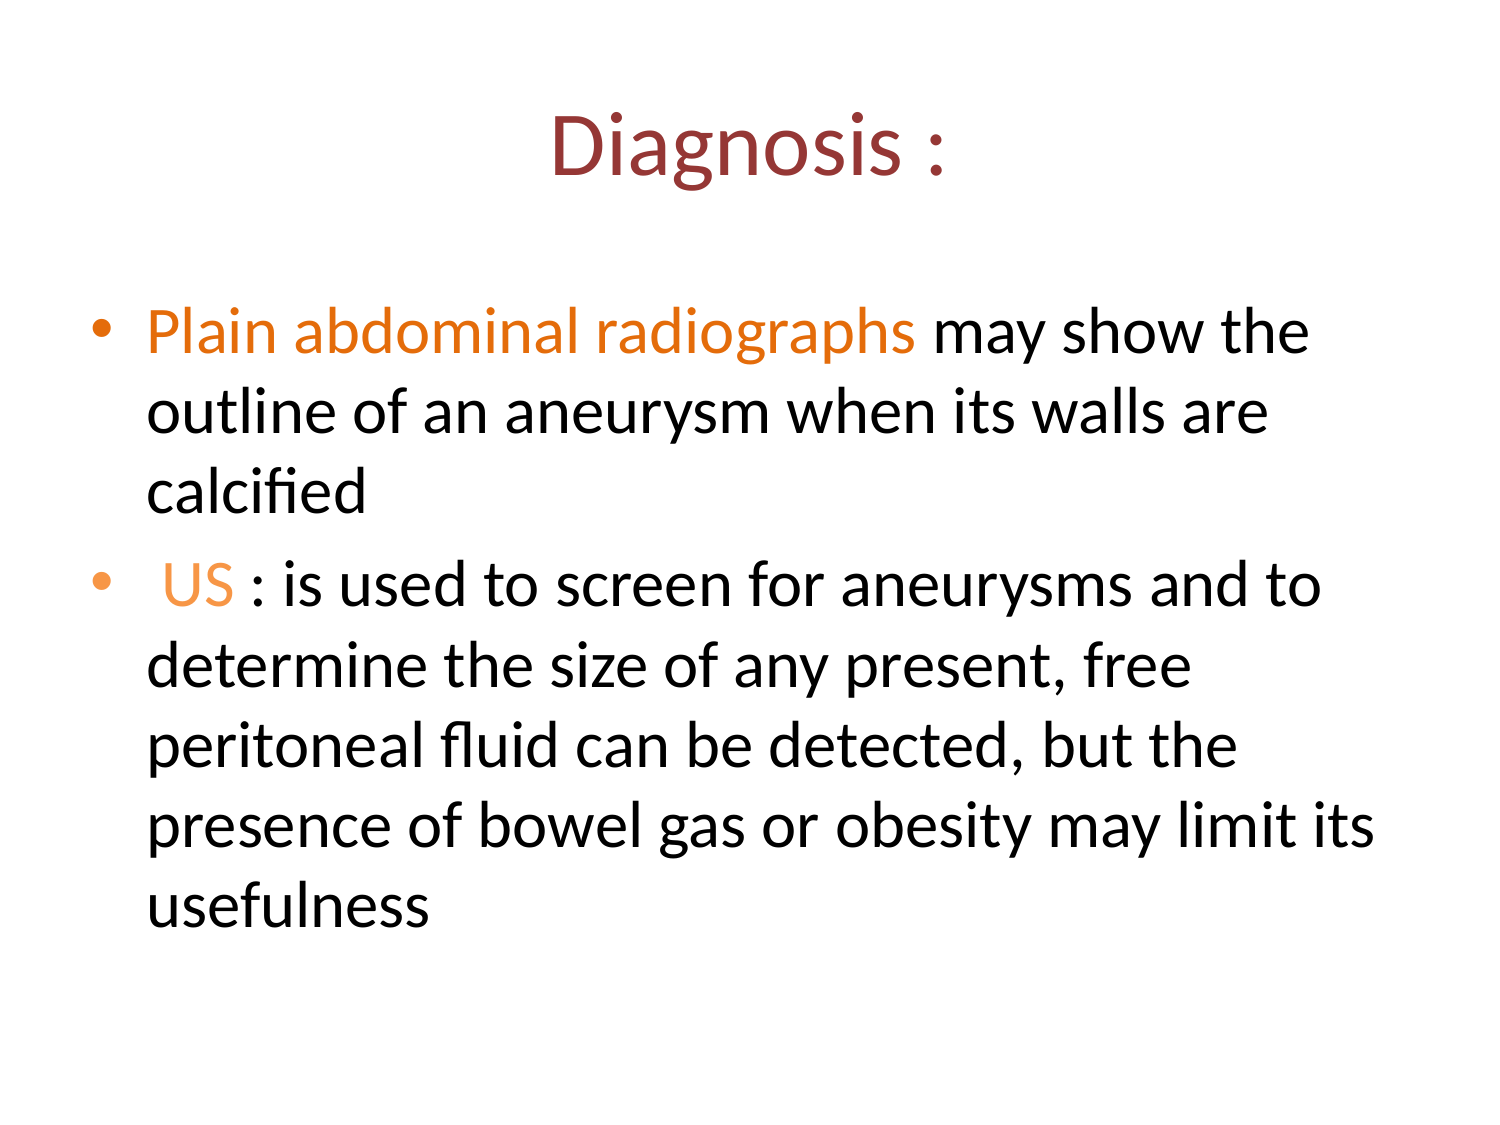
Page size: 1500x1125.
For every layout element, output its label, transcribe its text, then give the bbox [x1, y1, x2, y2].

title Diagnosis : [75, 45, 1425, 233]
list Plain abdominal radiographs may show the outline of an aneurysm when its walls are calcified US : is used to screen for aneurysms and to determine the size of any present, free peritoneal fluid can be detected, but the presence of bowel gas or obesity may limit its usefulness [75, 233, 1425, 1005]
